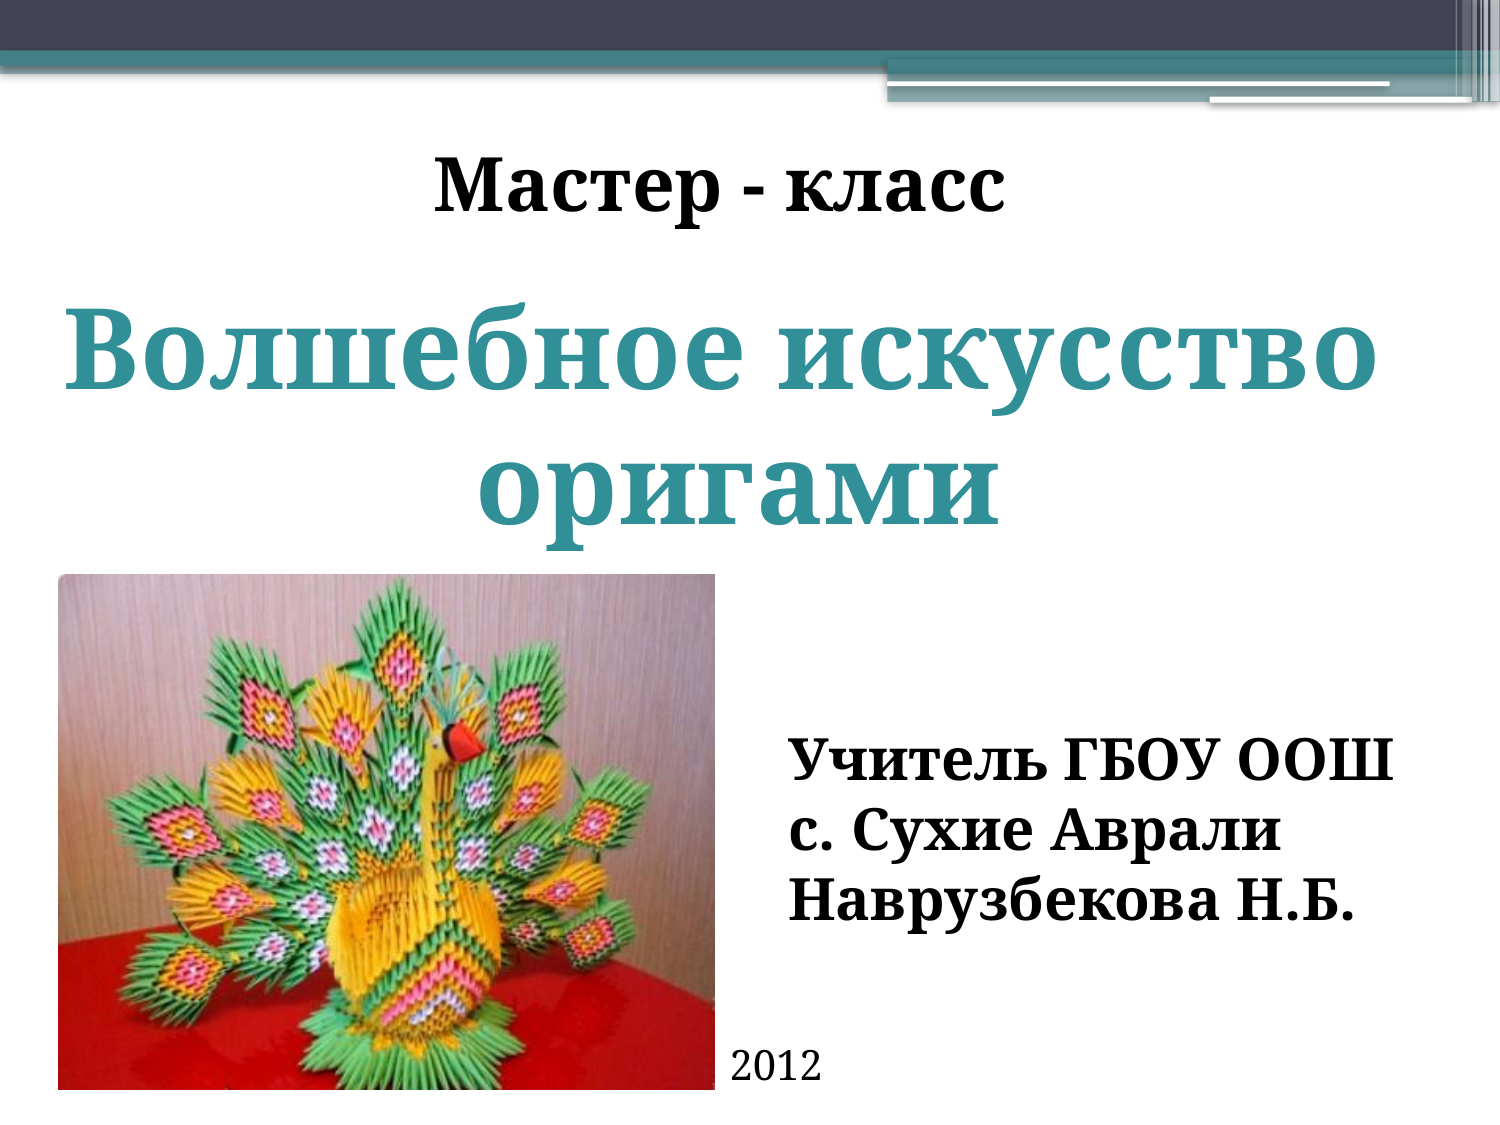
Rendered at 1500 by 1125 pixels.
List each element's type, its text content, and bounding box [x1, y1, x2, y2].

text_box Учитель ГБОУ ООШ с. Сухие Аврали Наврузбекова Н.Б. [773, 714, 1454, 940]
text_box 2012 [718, 1031, 891, 1097]
text_box Волшебное искусство оригами [35, 269, 1442, 555]
text_box Мастер - класс [398, 128, 1043, 234]
picture [58, 573, 716, 1091]
